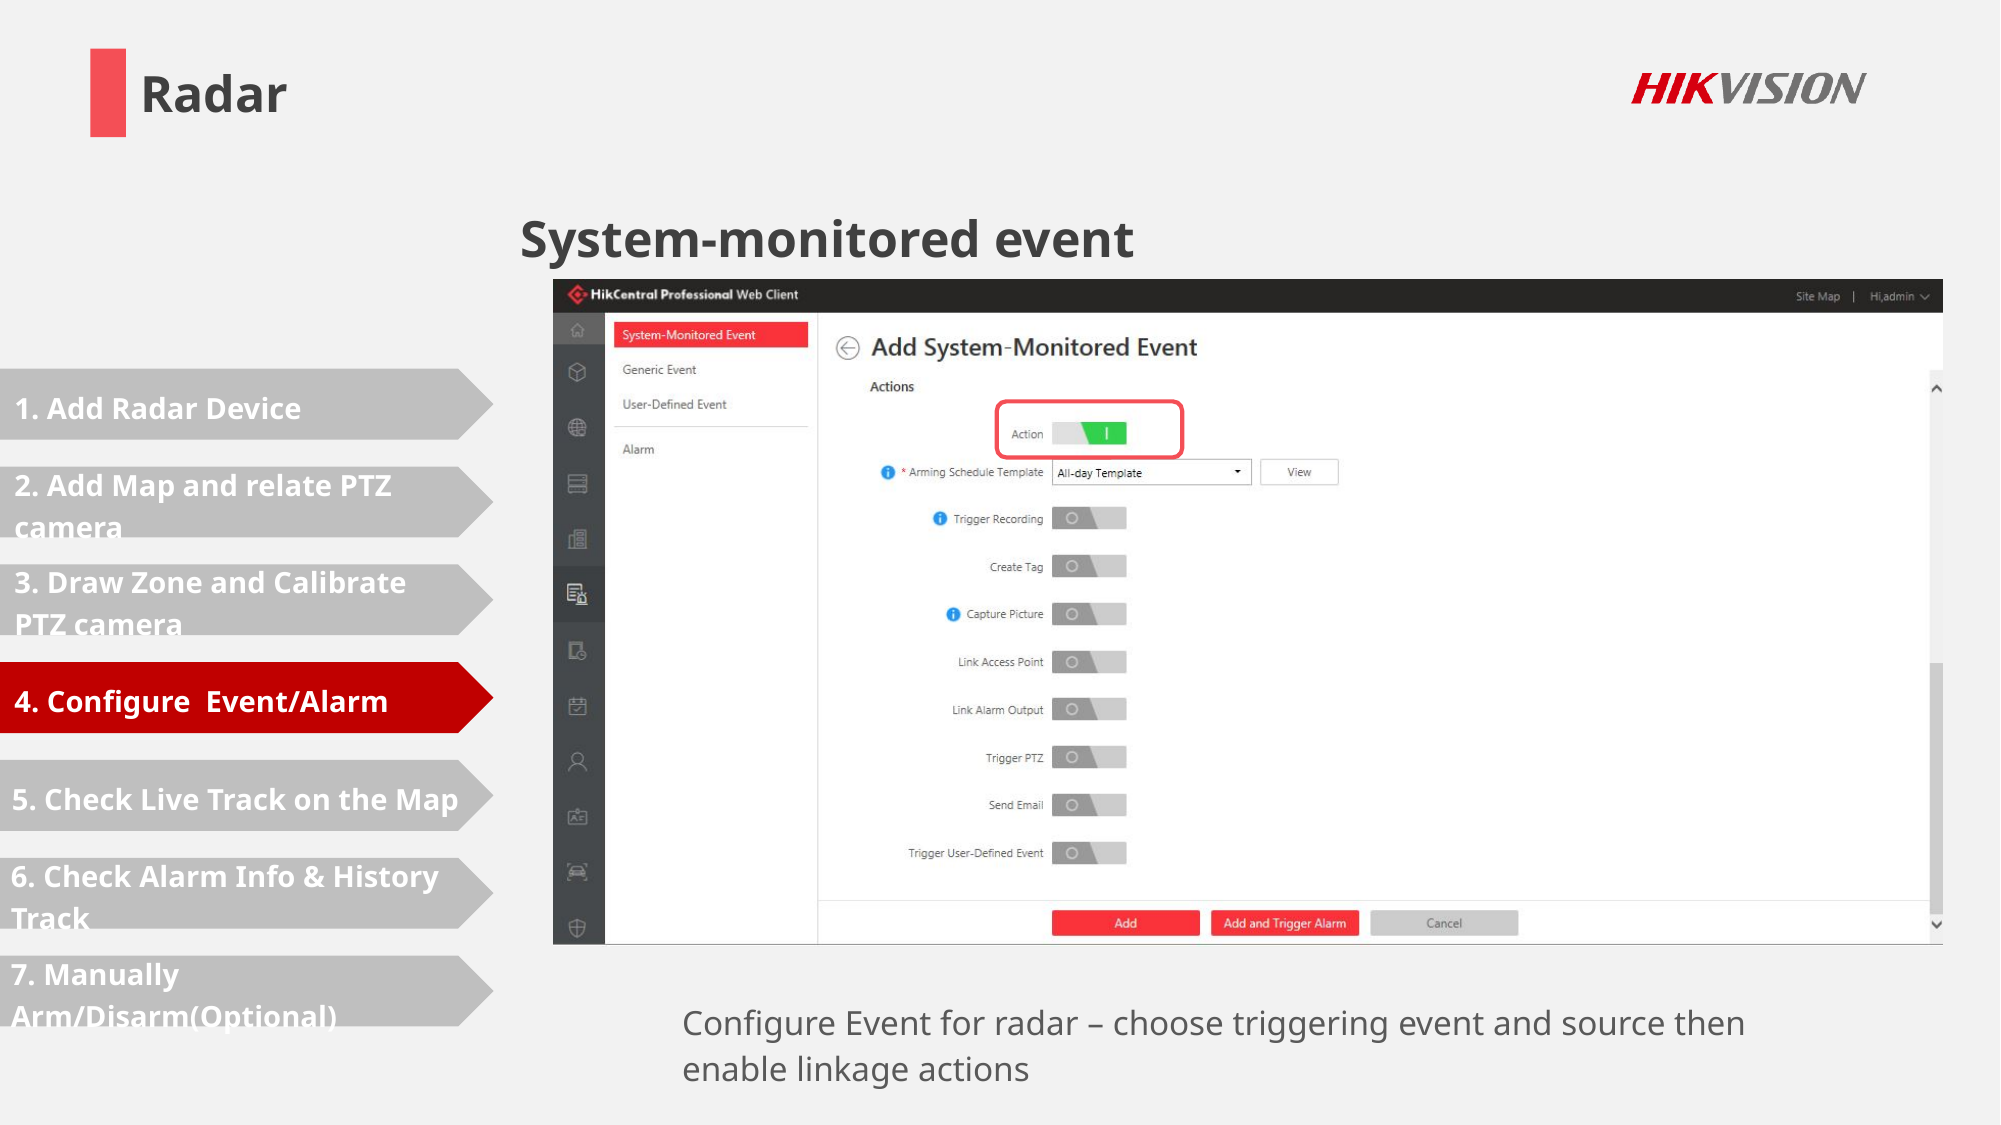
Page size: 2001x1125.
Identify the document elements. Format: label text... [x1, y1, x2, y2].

text_box [88, 47, 128, 139]
text_box Configure Event for radar – choose triggering event and source then enable linkage actions [667, 989, 1829, 1096]
text_box Radar [125, 55, 741, 130]
text_box System-monitored event [506, 200, 1164, 276]
picture [553, 279, 1943, 947]
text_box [0, 368, 494, 1027]
picture [1597, 16, 1901, 165]
